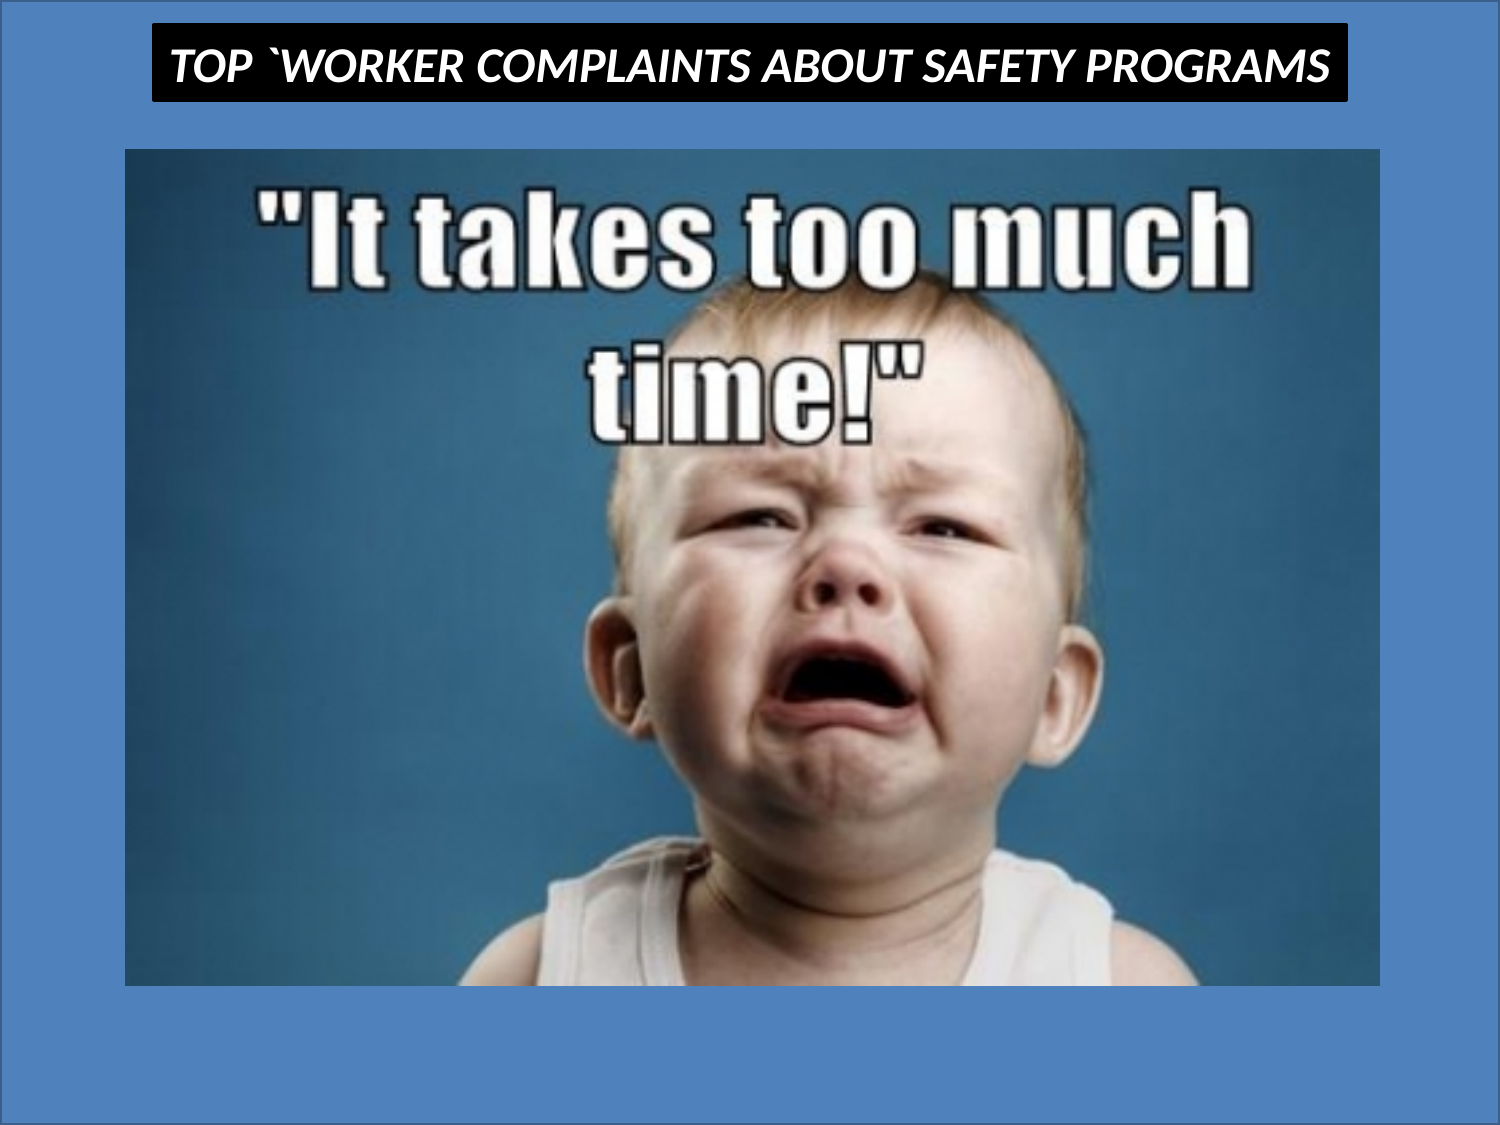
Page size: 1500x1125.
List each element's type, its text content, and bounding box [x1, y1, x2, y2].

text_box [0, 0, 1500, 1125]
text_box TOP `WORKER COMPLAINTS ABOUT SAFETY PROGRAMS [152, 23, 1348, 102]
picture [125, 149, 1381, 987]
